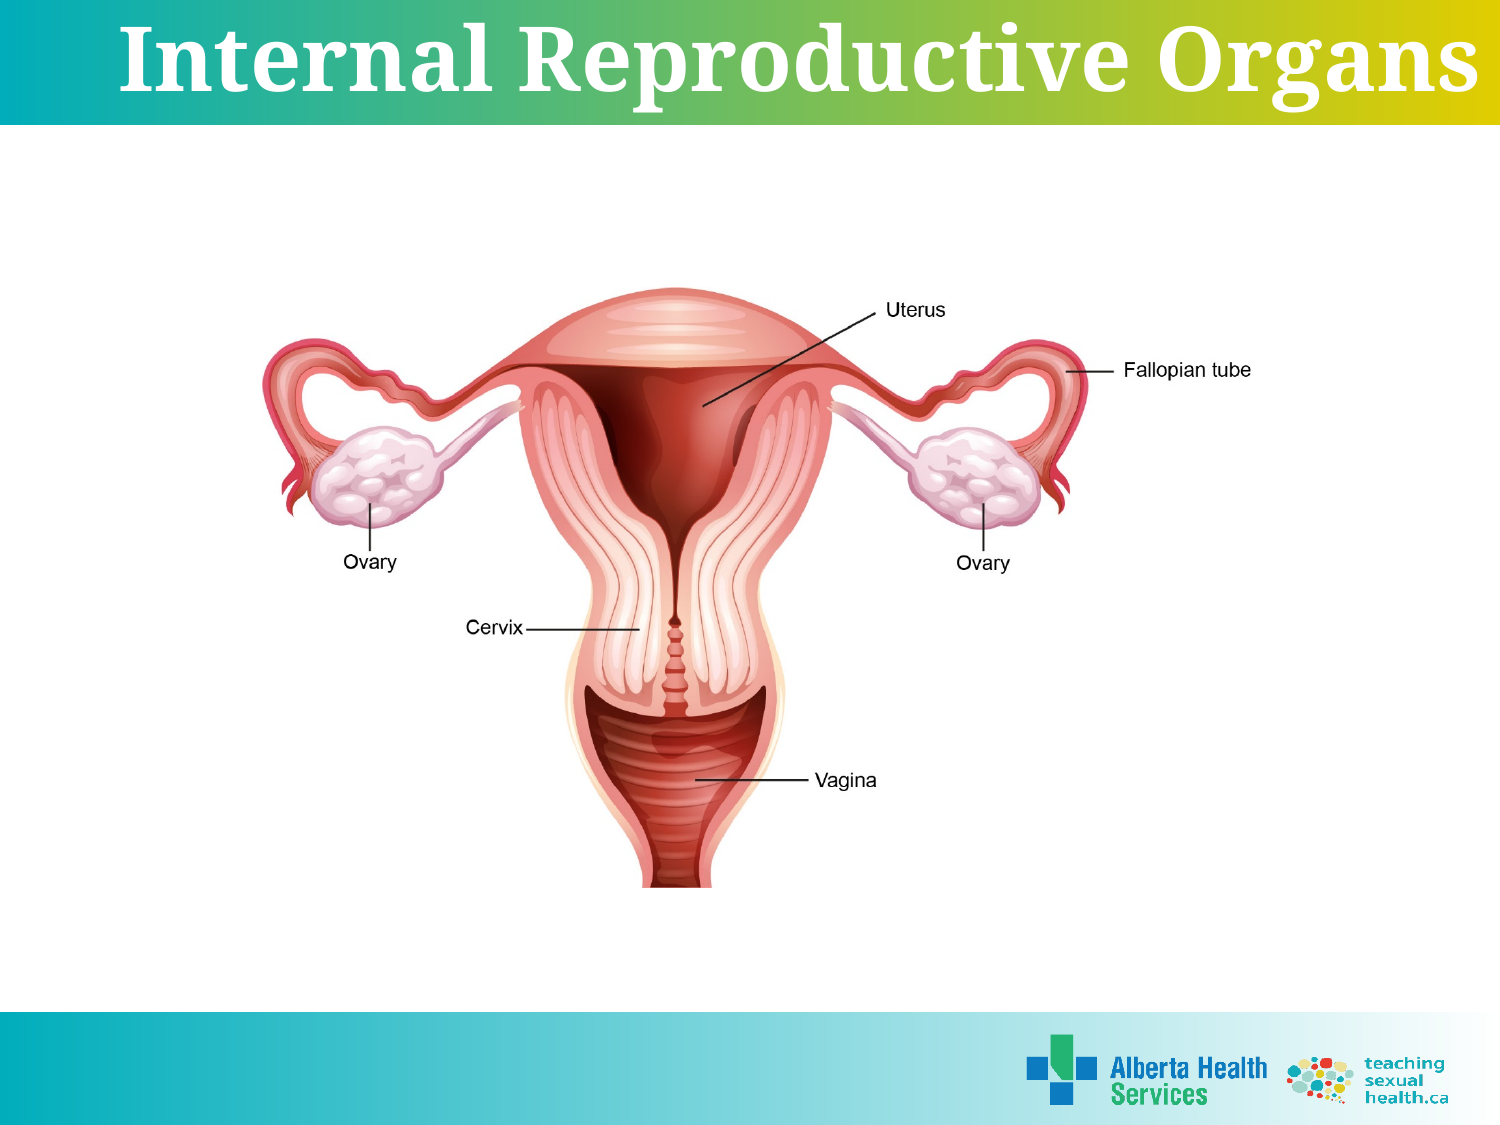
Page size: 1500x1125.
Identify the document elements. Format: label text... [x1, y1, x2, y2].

picture [262, 287, 1251, 888]
picture [1024, 1032, 1451, 1106]
title Internal Reproductive Organs [103, 0, 1500, 124]
